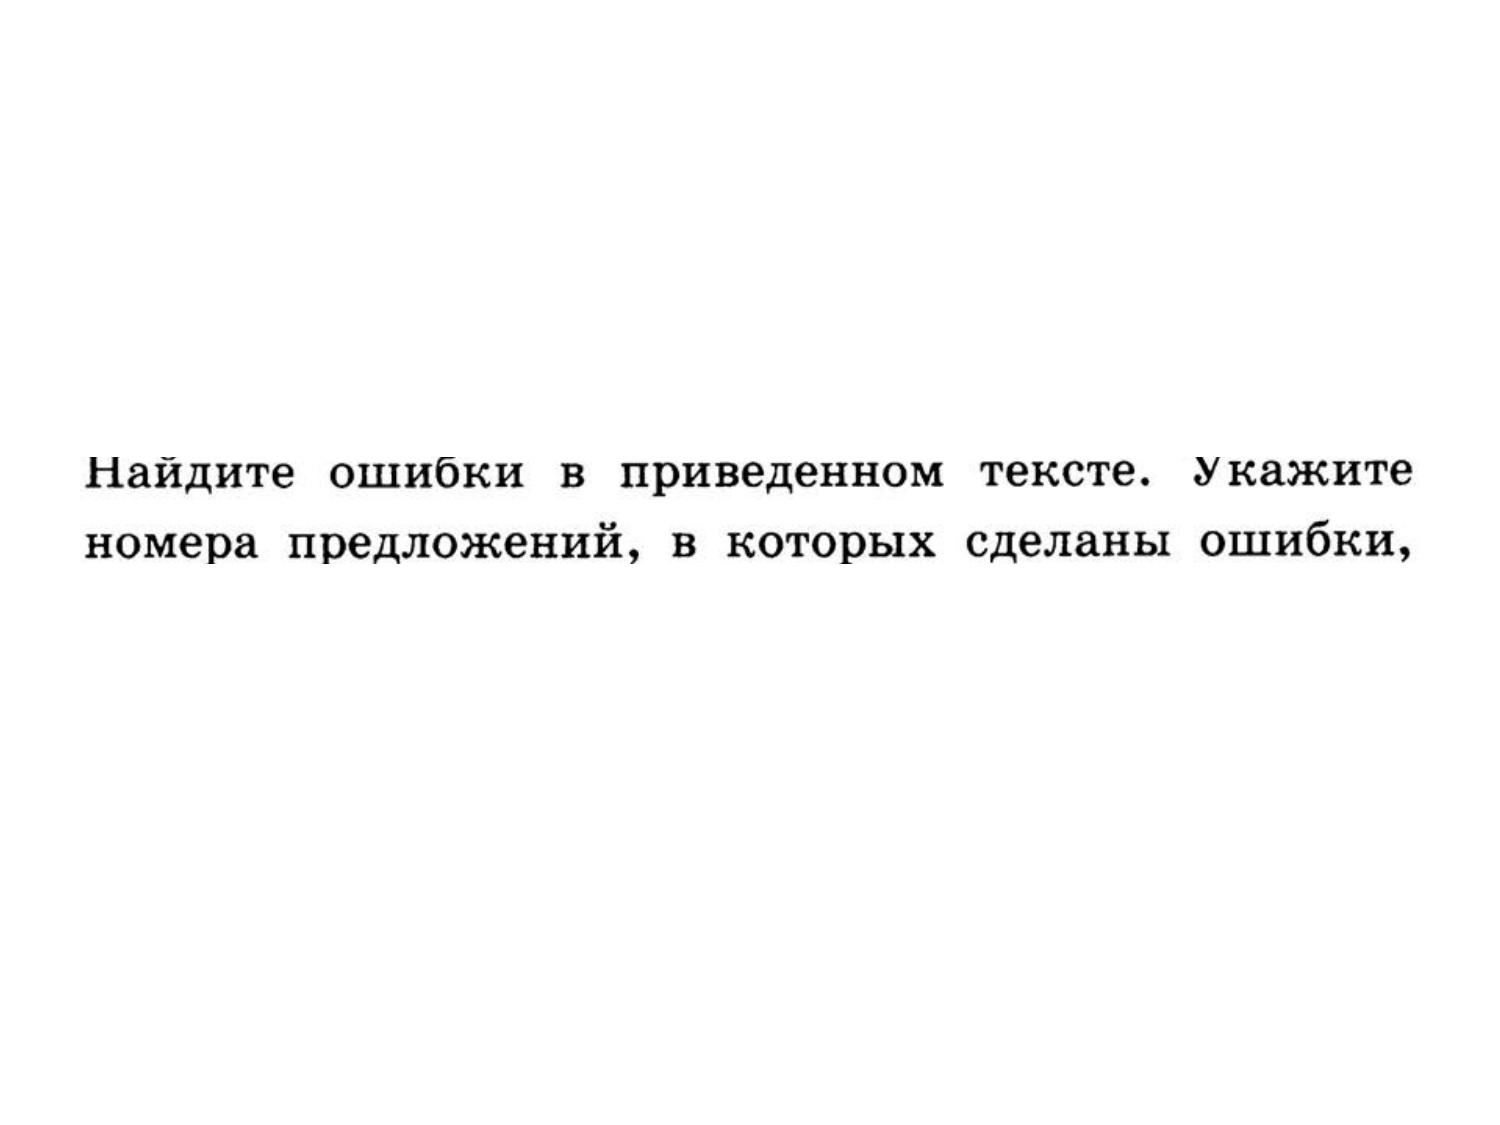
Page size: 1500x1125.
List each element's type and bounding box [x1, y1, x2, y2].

picture [76, 457, 1451, 565]
